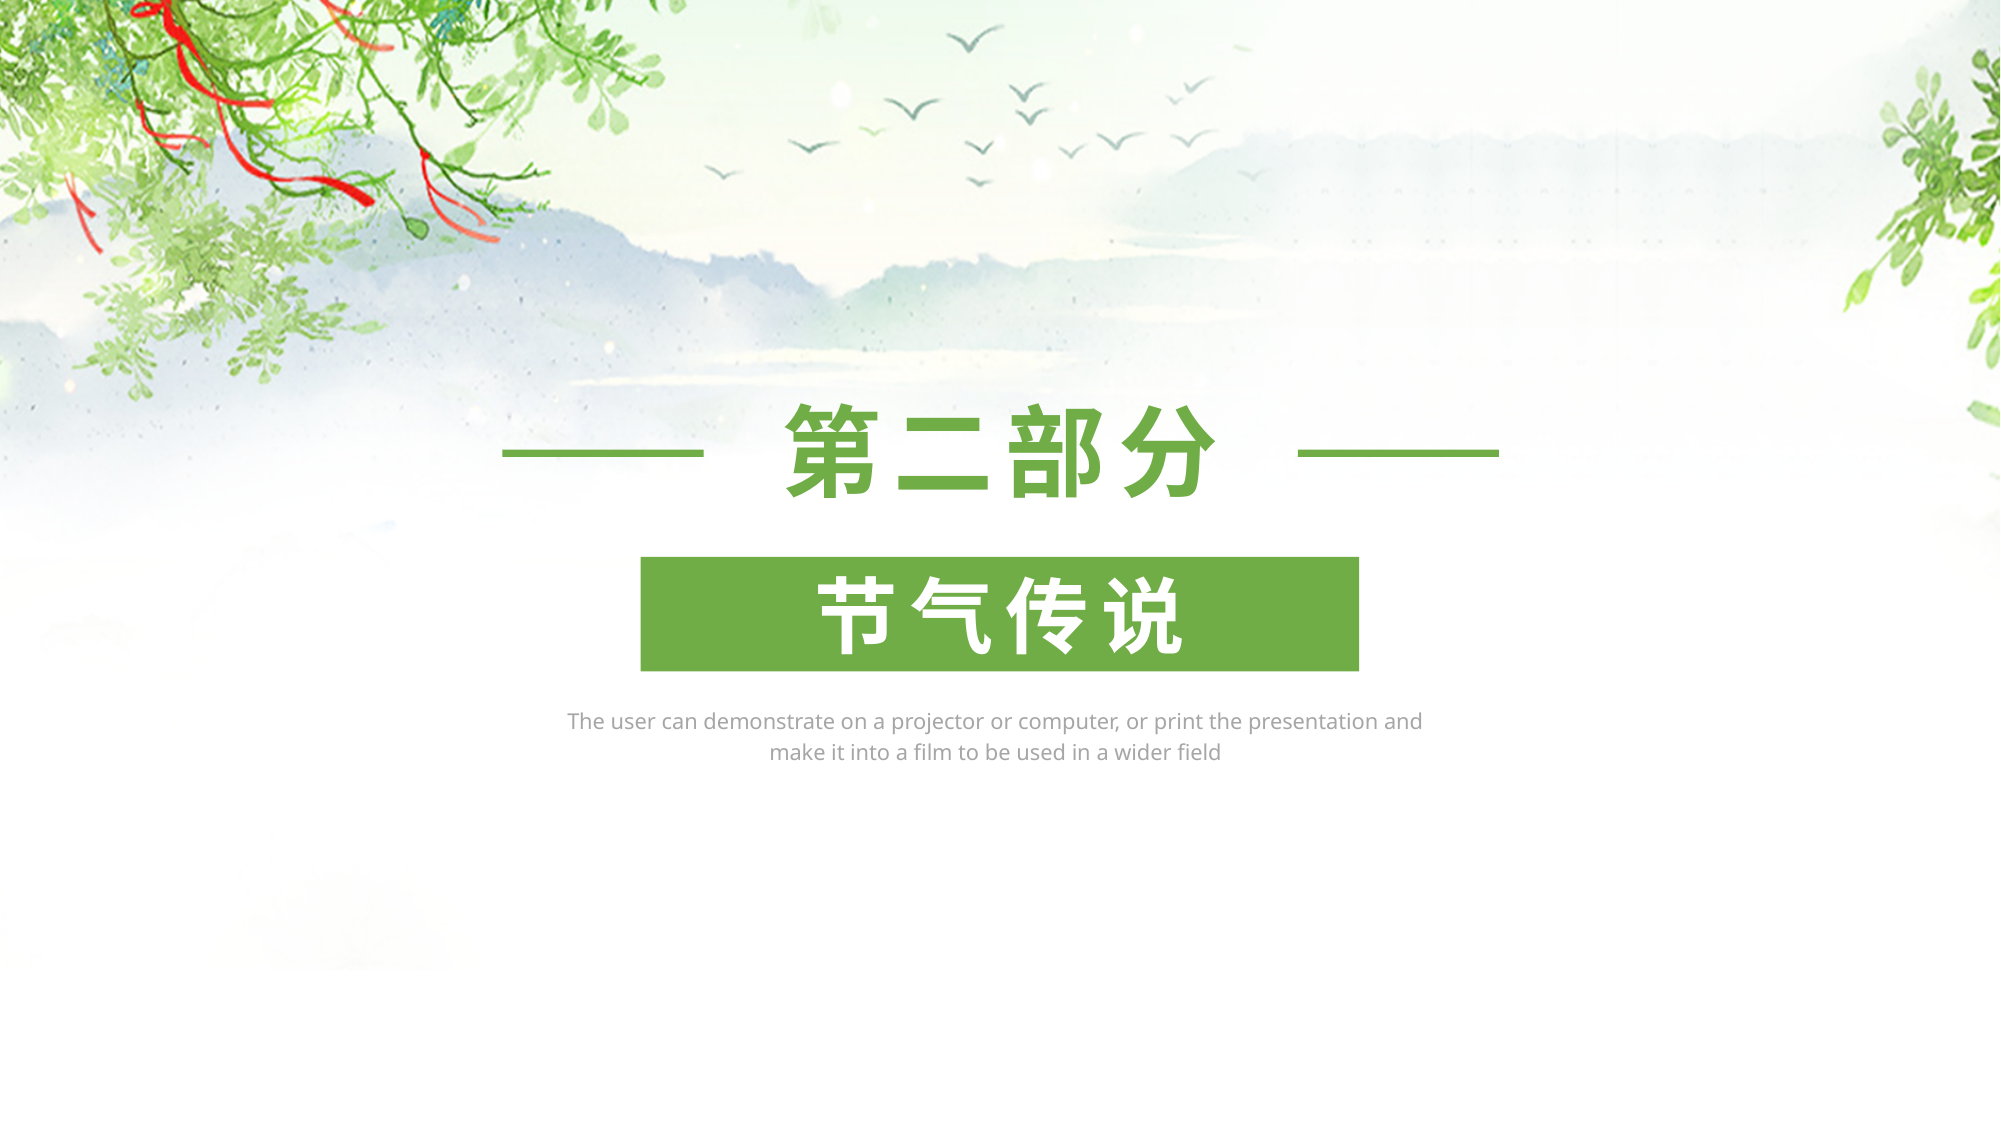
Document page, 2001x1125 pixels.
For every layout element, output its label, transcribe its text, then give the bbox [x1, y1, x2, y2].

text_box 节气传说 [640, 556, 1360, 672]
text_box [502, 382, 1499, 519]
picture [0, 0, 2001, 1125]
text_box The user can demonstrate on a projector or computer, or print the presentation and make it into a film to be used in a wider field [550, 695, 1442, 773]
